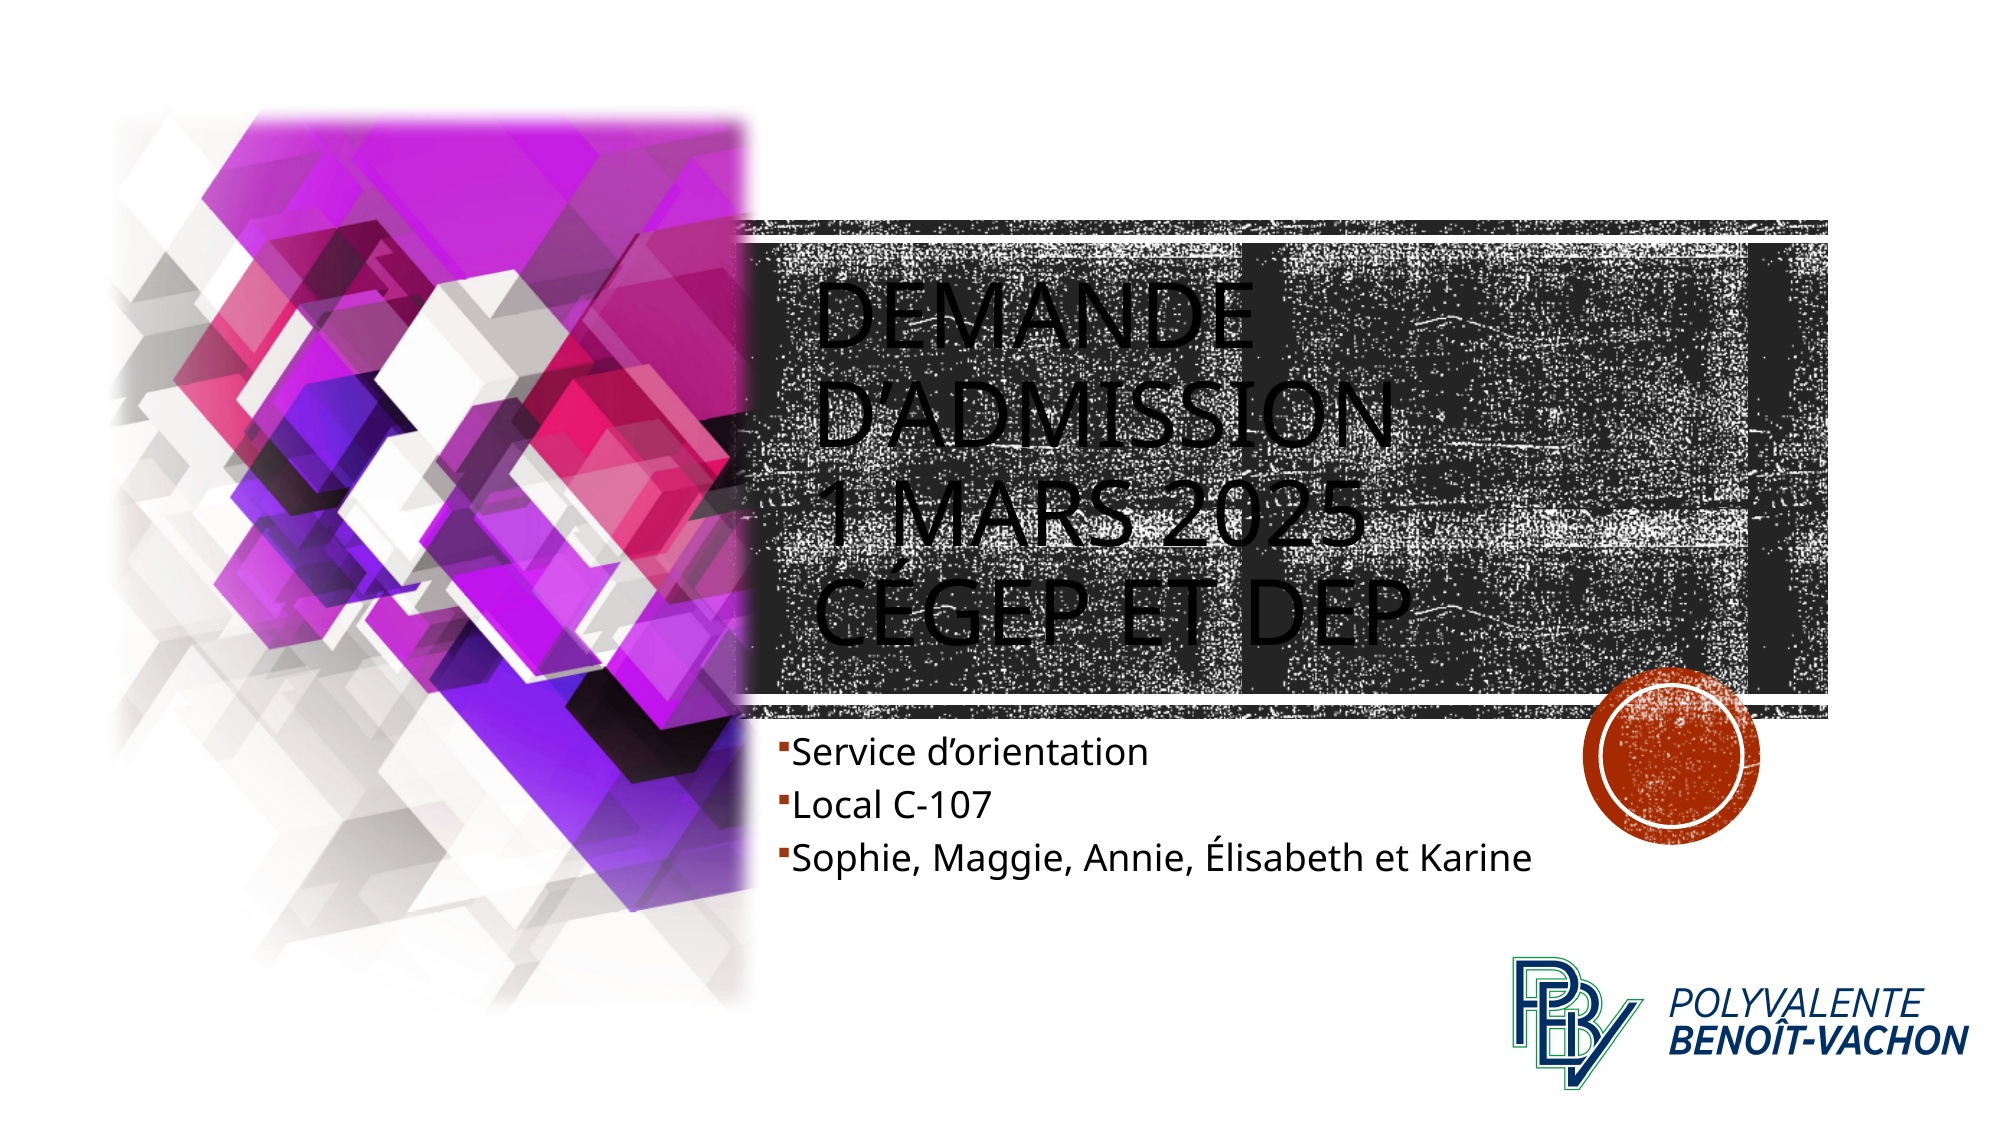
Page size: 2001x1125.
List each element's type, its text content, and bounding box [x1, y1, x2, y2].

title Demande d’admission 1 mars 2025 CÉGEP et DEP [796, 268, 1880, 667]
picture [106, 107, 760, 1021]
text_box Service d’orientation​ Local C-107​ Sophie, Maggie, Annie, Élisabeth et Karine [761, 725, 1846, 945]
picture [1494, 939, 1987, 1108]
